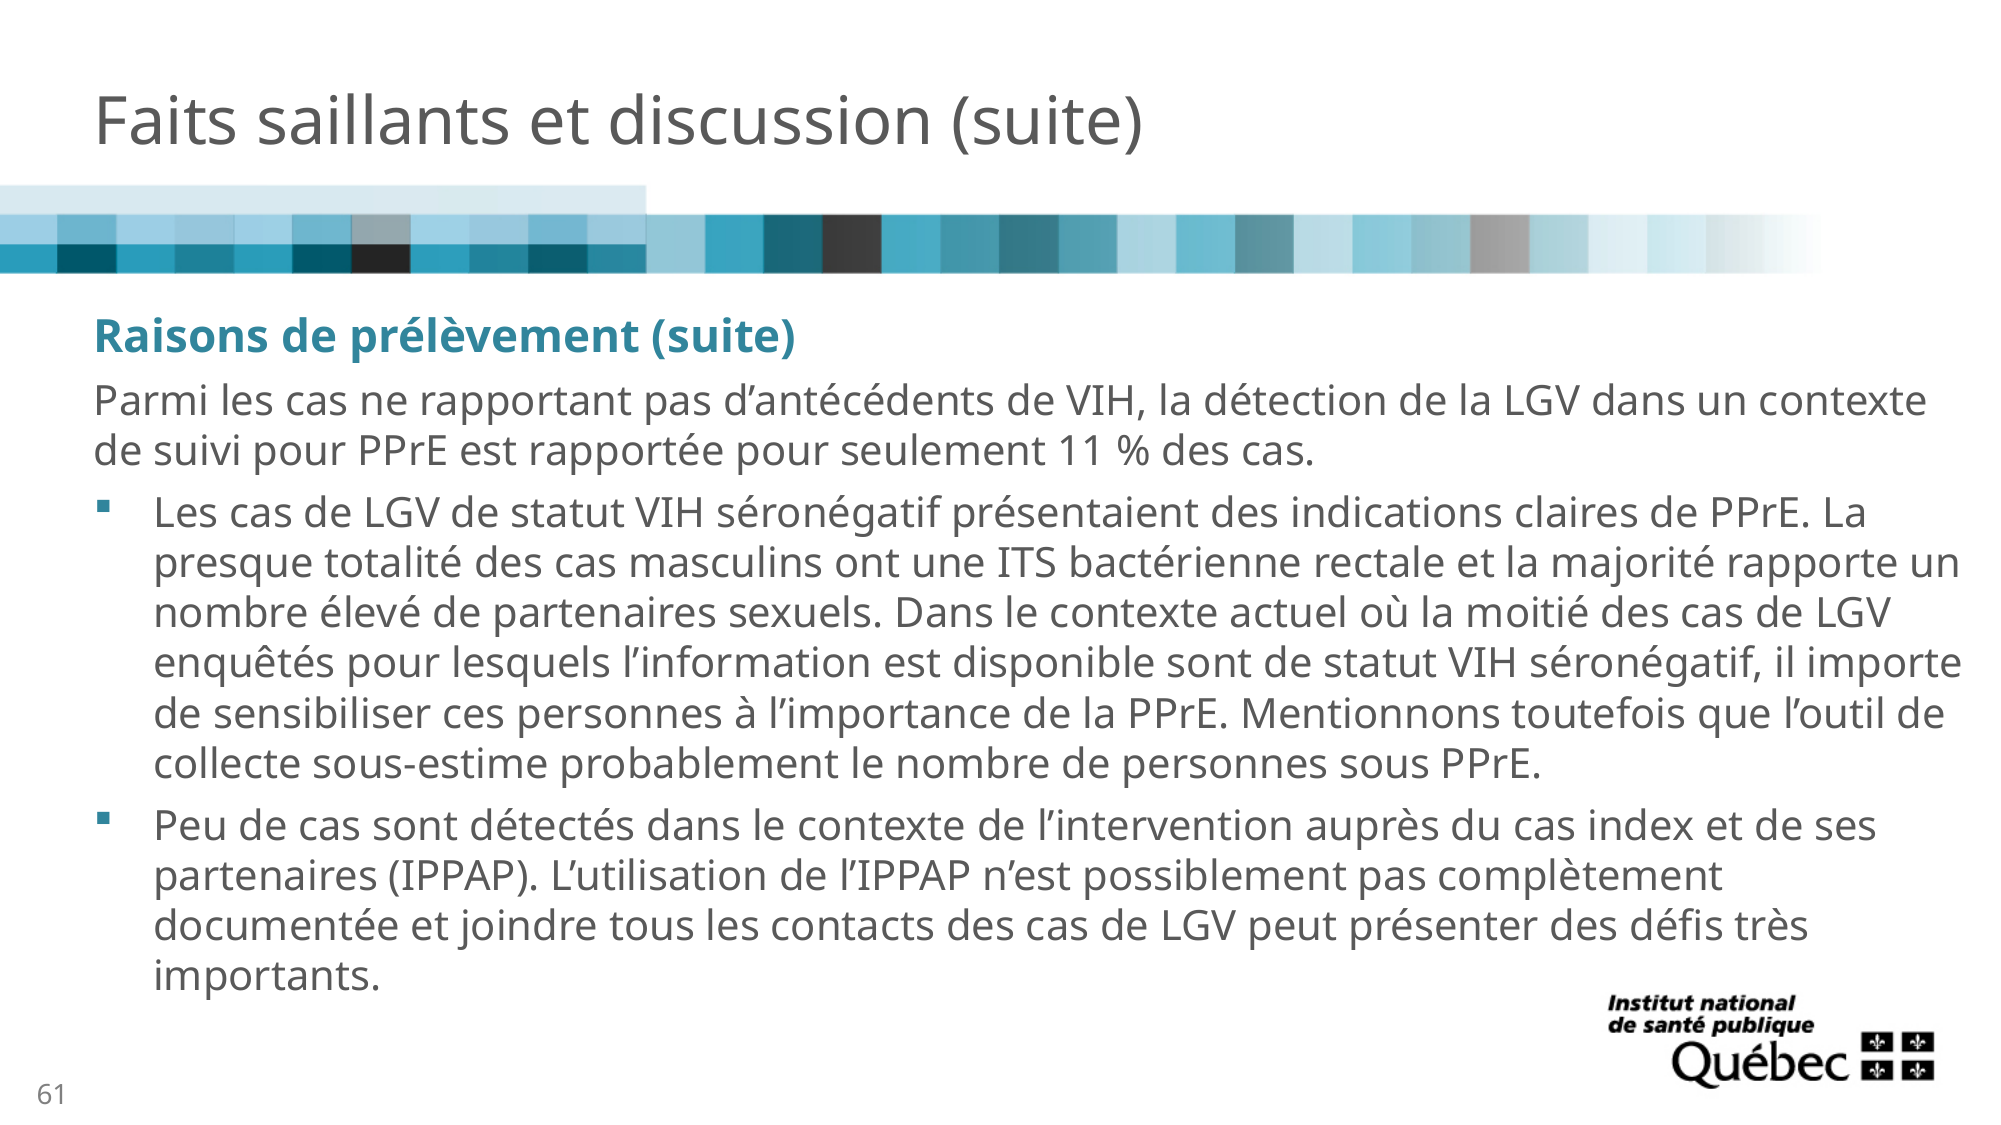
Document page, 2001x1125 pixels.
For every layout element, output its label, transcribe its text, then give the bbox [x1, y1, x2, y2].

list Raisons de prélèvement (suite) Parmi les cas ne rapportant pas d’antécédents de VIH, la détection de la LGV dans un contexte de suivi pour PPrE est rapportée pour seulement 11 % des cas. Les cas de LGV de statut VIH séronégatif présentaient des indications claires de PPrE. La presque totalité des cas masculins ont une ITS bactérienne rectale et la majorité rapporte un nombre élevé de partenaires sexuels. Dans le contexte actuel où la moitié des cas de LGV enquêtés pour lesquels l’information est disponible sont de statut VIH séronégatif, il importe de sensibiliser ces personnes à l’importance de la PPrE. Mentionnons toutefois que l’outil de collecte sous-estime probablement le nombre de personnes sous PPrE. Peu de cas sont détectés dans le contexte de l’intervention auprès du cas index et de ses partenaires (IPPAP). L’utilisation de l’IPPAP n’est possiblement pas complètement documentée et joindre tous les contacts des cas de LGV peut présenter des défis très importants. [78, 298, 1983, 1117]
slide_number 61 [0, 1065, 84, 1125]
title Faits saillants et discussion (suite) [78, 24, 1879, 213]
picture [0, 0, 2001, 1125]
